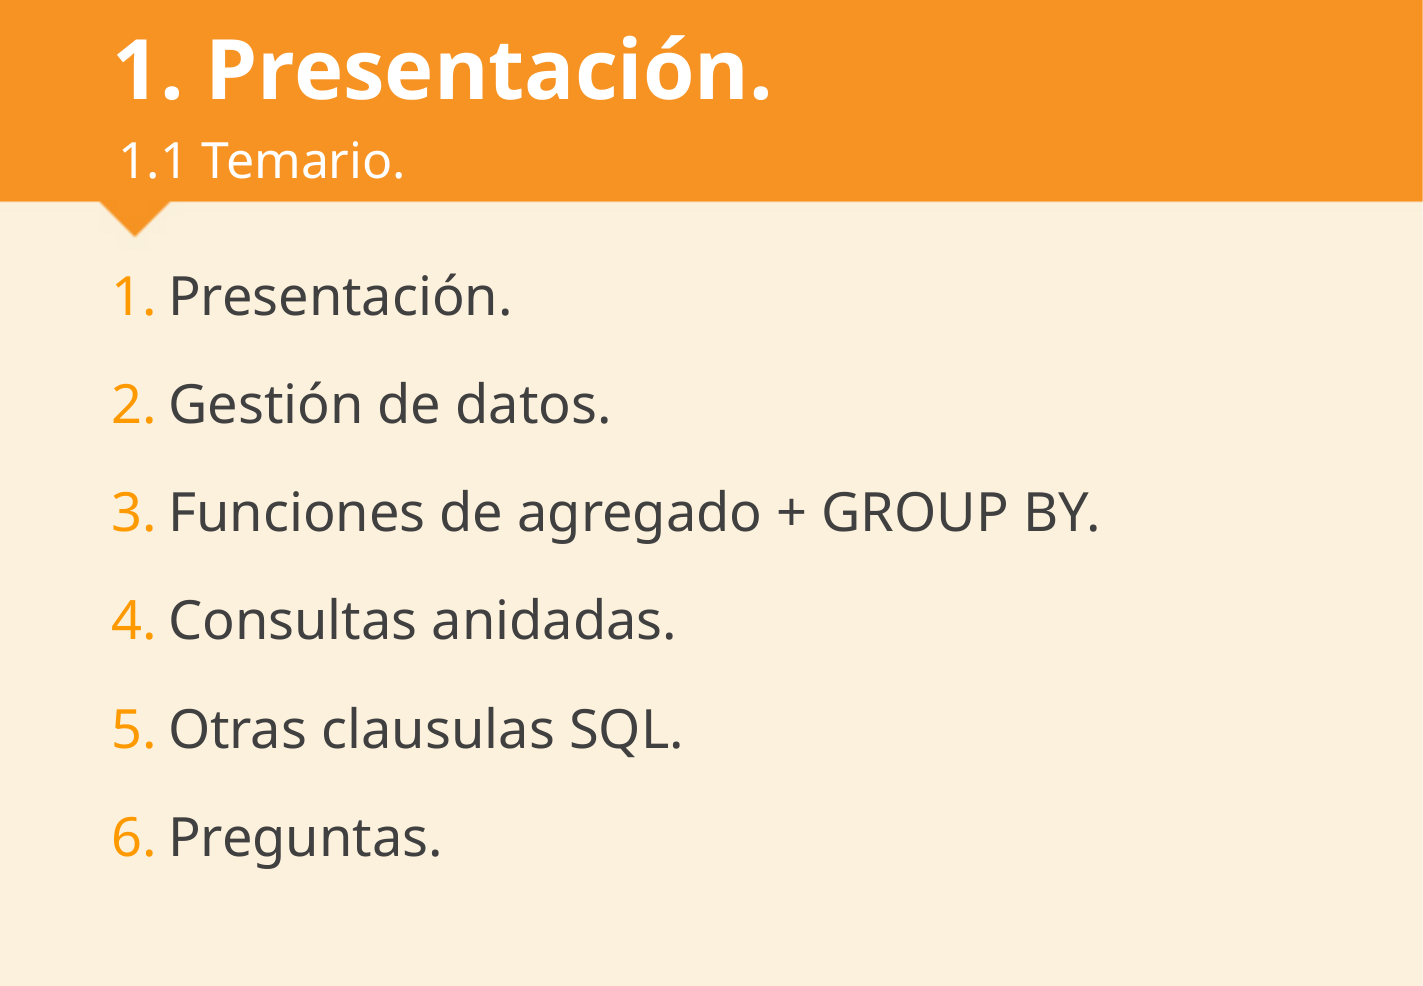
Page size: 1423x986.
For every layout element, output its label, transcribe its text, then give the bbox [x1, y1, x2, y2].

list Presentación. Gestión de datos. Funciones de agregado + GROUP BY. Consultas anidadas. Otras clausulas SQL. Preguntas. [97, 221, 1393, 907]
list 1.1 Temario. [103, 91, 1214, 198]
title 1. Presentación. [97, 8, 1302, 103]
picture [0, 0, 1423, 986]
